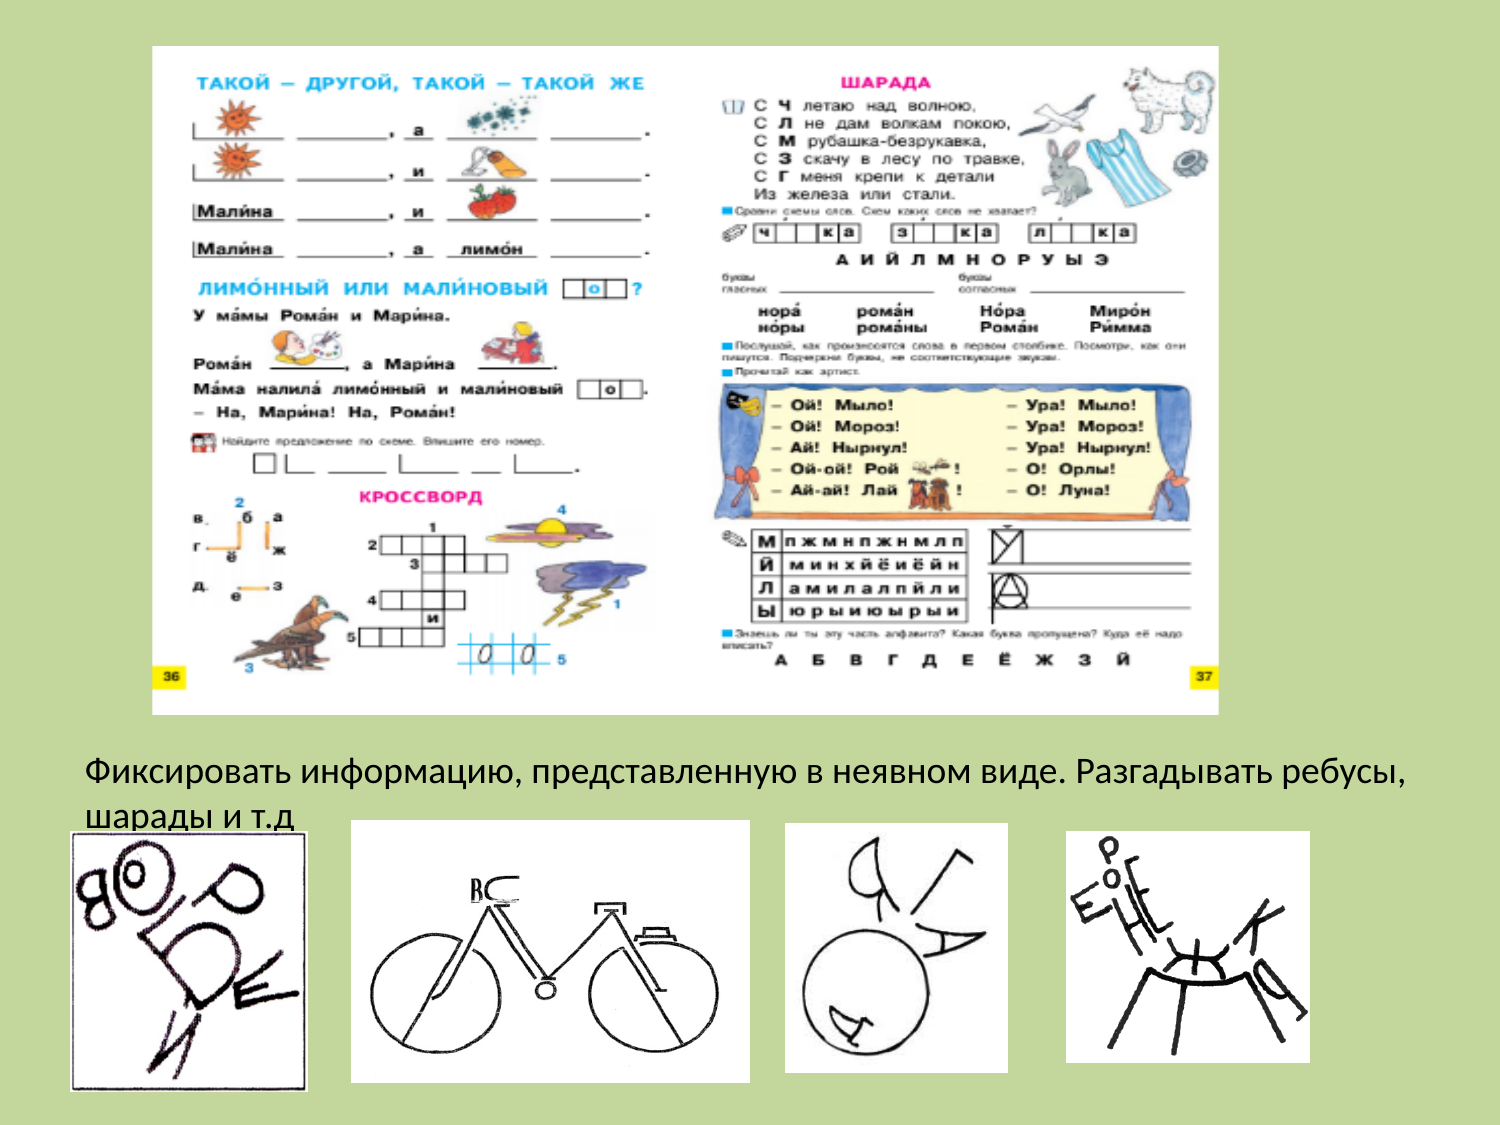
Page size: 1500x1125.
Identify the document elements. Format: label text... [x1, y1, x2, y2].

text_box Фиксировать информацию, представленную в неявном виде. Разгадывать ребусы, шарады и т.д [70, 738, 1465, 843]
picture [1066, 831, 1310, 1063]
picture [70, 831, 308, 1092]
picture [152, 46, 1219, 716]
picture [351, 820, 750, 1083]
picture [784, 822, 1008, 1073]
